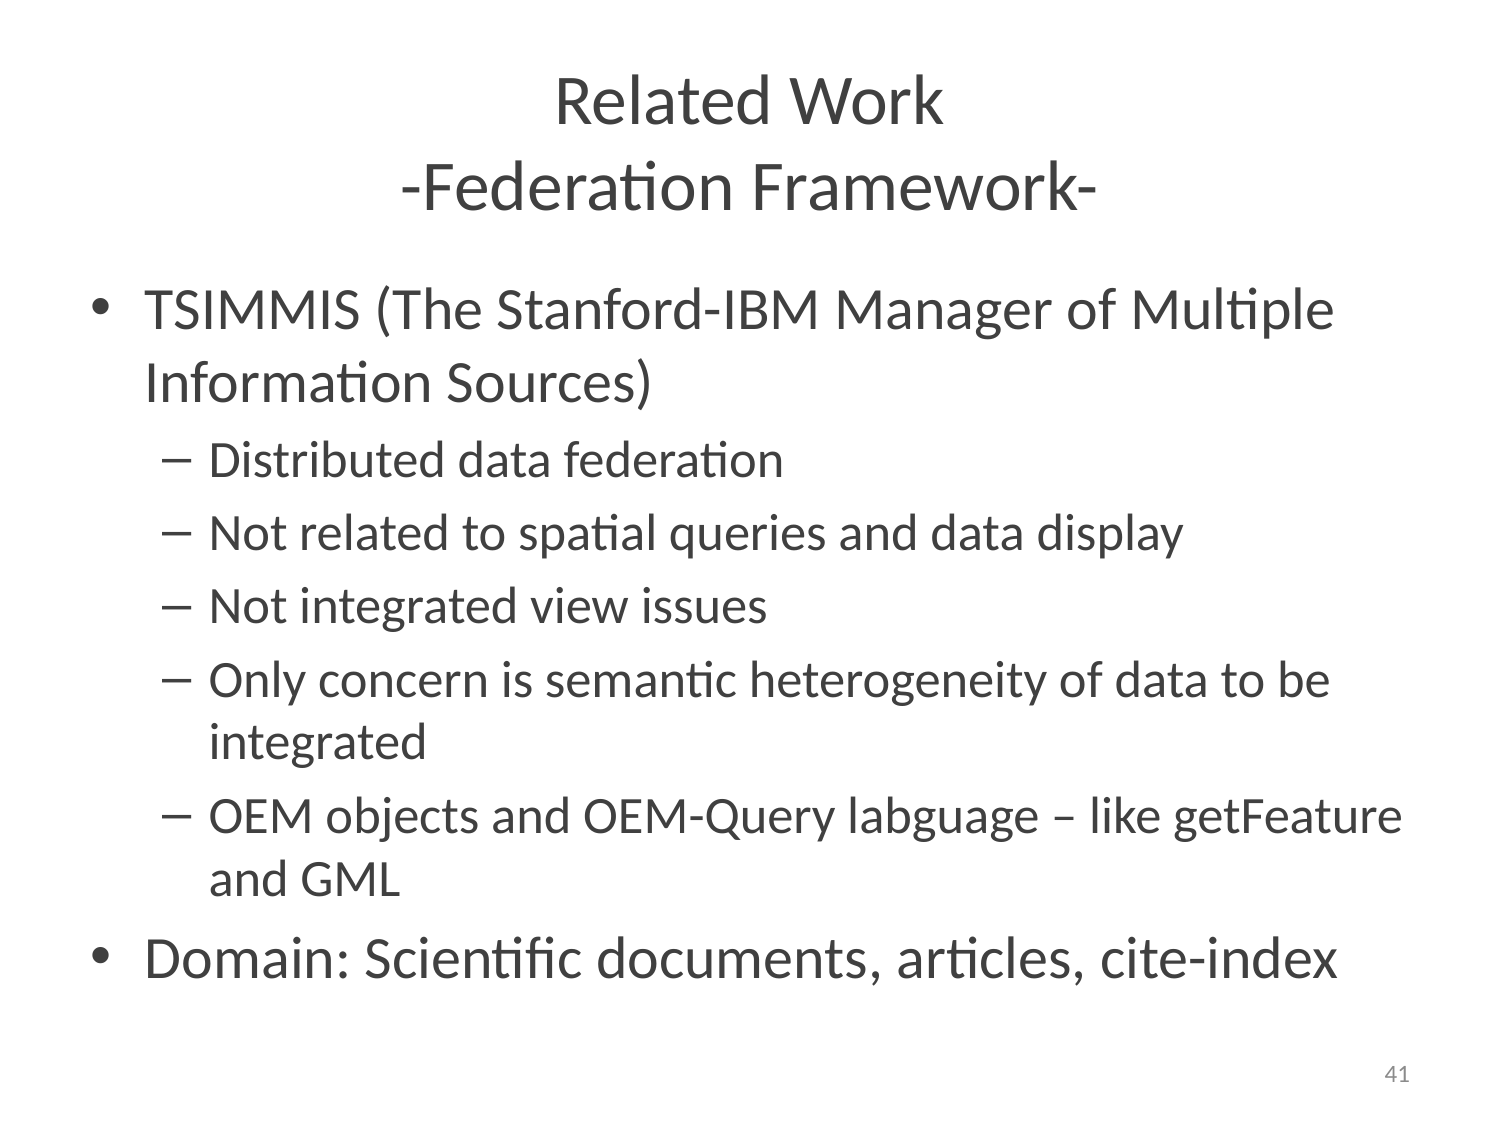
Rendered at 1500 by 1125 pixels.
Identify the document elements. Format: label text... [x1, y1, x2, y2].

list TSIMMIS (The Stanford-IBM Manager of Multiple Information Sources) Distributed data federation Not related to spatial queries and data display Not integrated view issues Only concern is semantic heterogeneity of data to be integrated OEM objects and OEM-Query labguage – like getFeature and GML Domain: Scientific documents, articles, cite-index [75, 262, 1425, 1005]
title Related Work -Federation Framework- [75, 45, 1425, 233]
slide_number 41 [1074, 1042, 1425, 1103]
